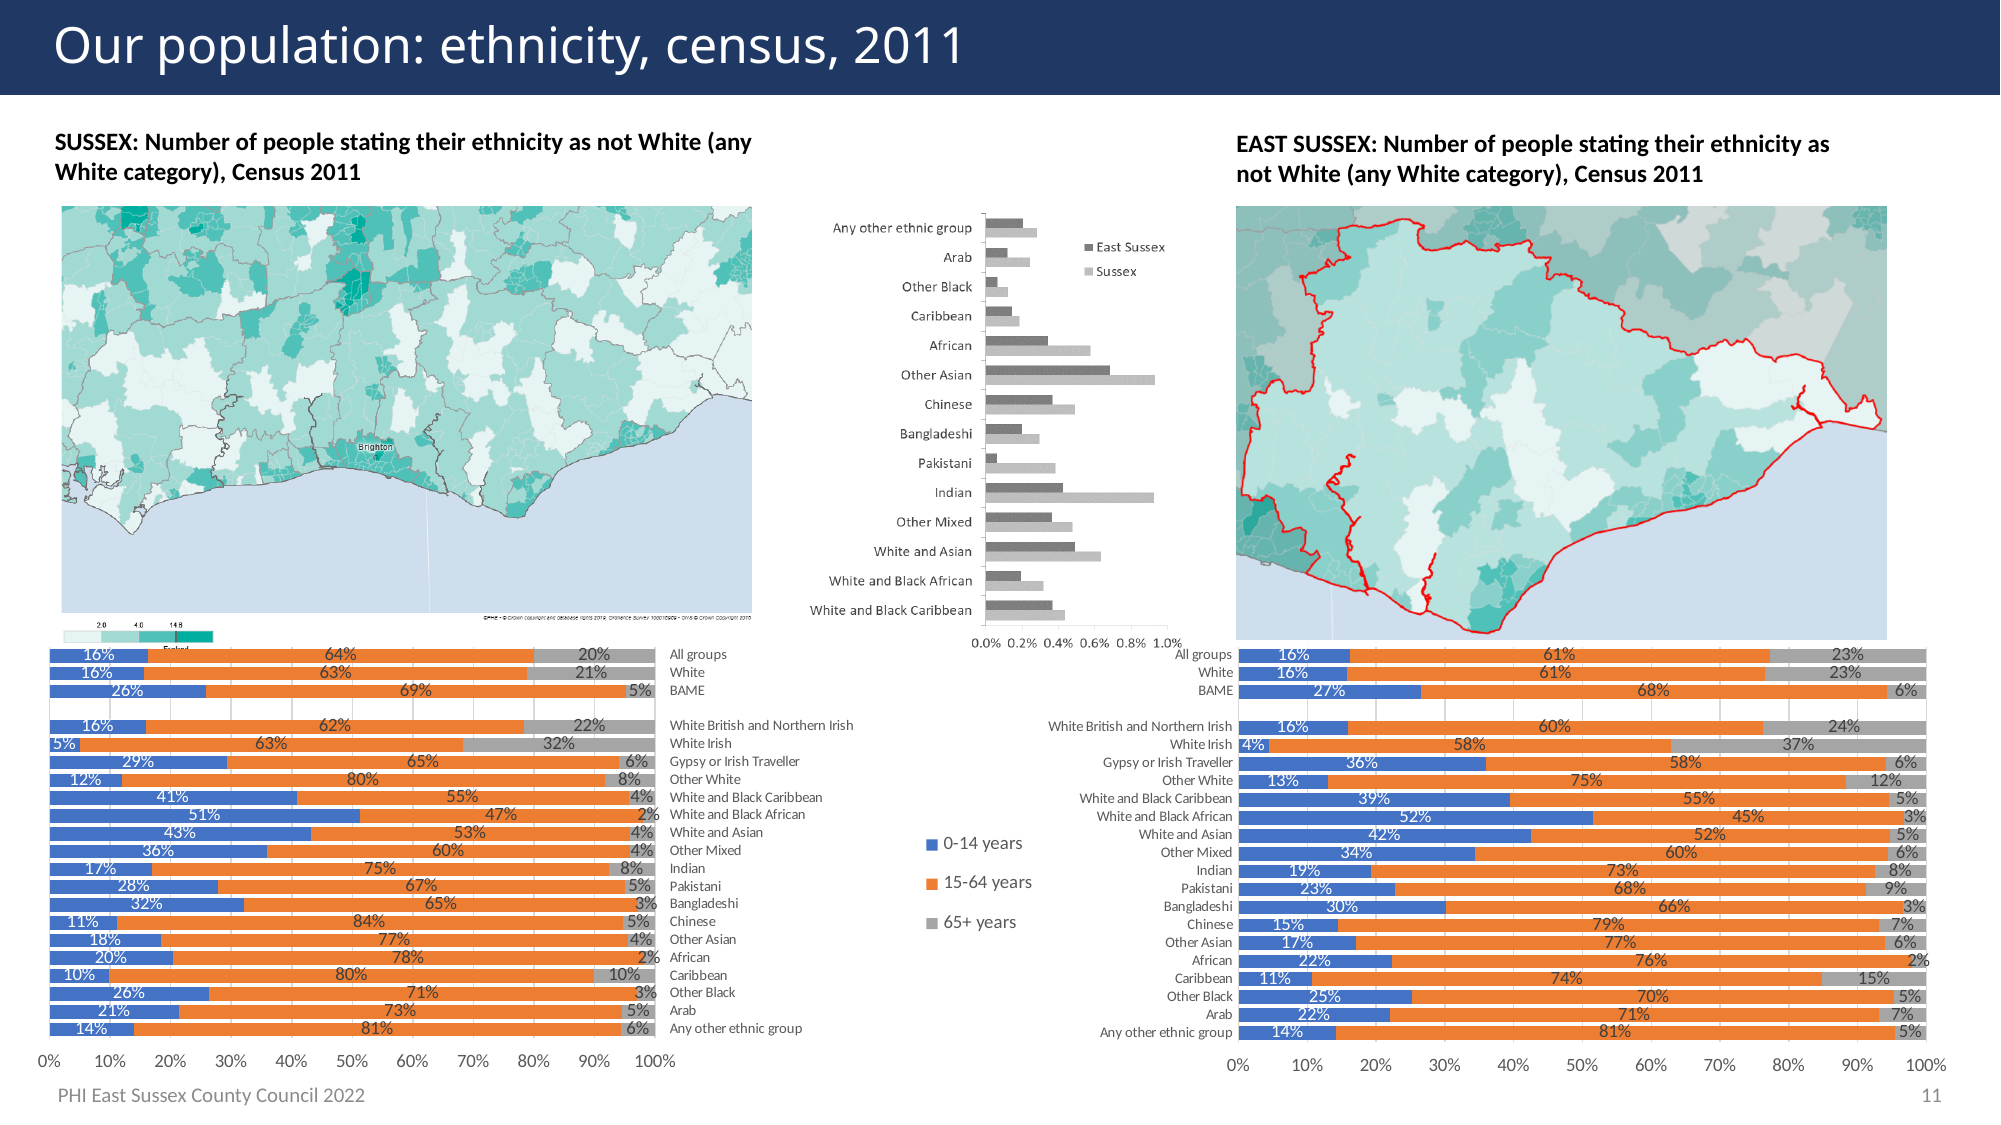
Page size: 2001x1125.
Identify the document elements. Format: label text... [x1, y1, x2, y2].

title Our population: ethnicity, census, 2011 [0, 0, 2000, 95]
picture [804, 205, 1195, 662]
footer PHI East Sussex County Council 2022 [57, 1081, 675, 1125]
chart [895, 637, 1970, 1085]
picture [61, 205, 764, 637]
slide_number 11 [1827, 1085, 1943, 1125]
text_box SUSSEX: Number of people stating their ethnicity as not White (any White category), Census 2011 [54, 125, 764, 186]
chart [20, 637, 872, 1081]
text_box EAST SUSSEX: Number of people stating their ethnicity as not White (any White category), Census 2011 [1236, 127, 1887, 195]
picture [1236, 206, 1887, 637]
